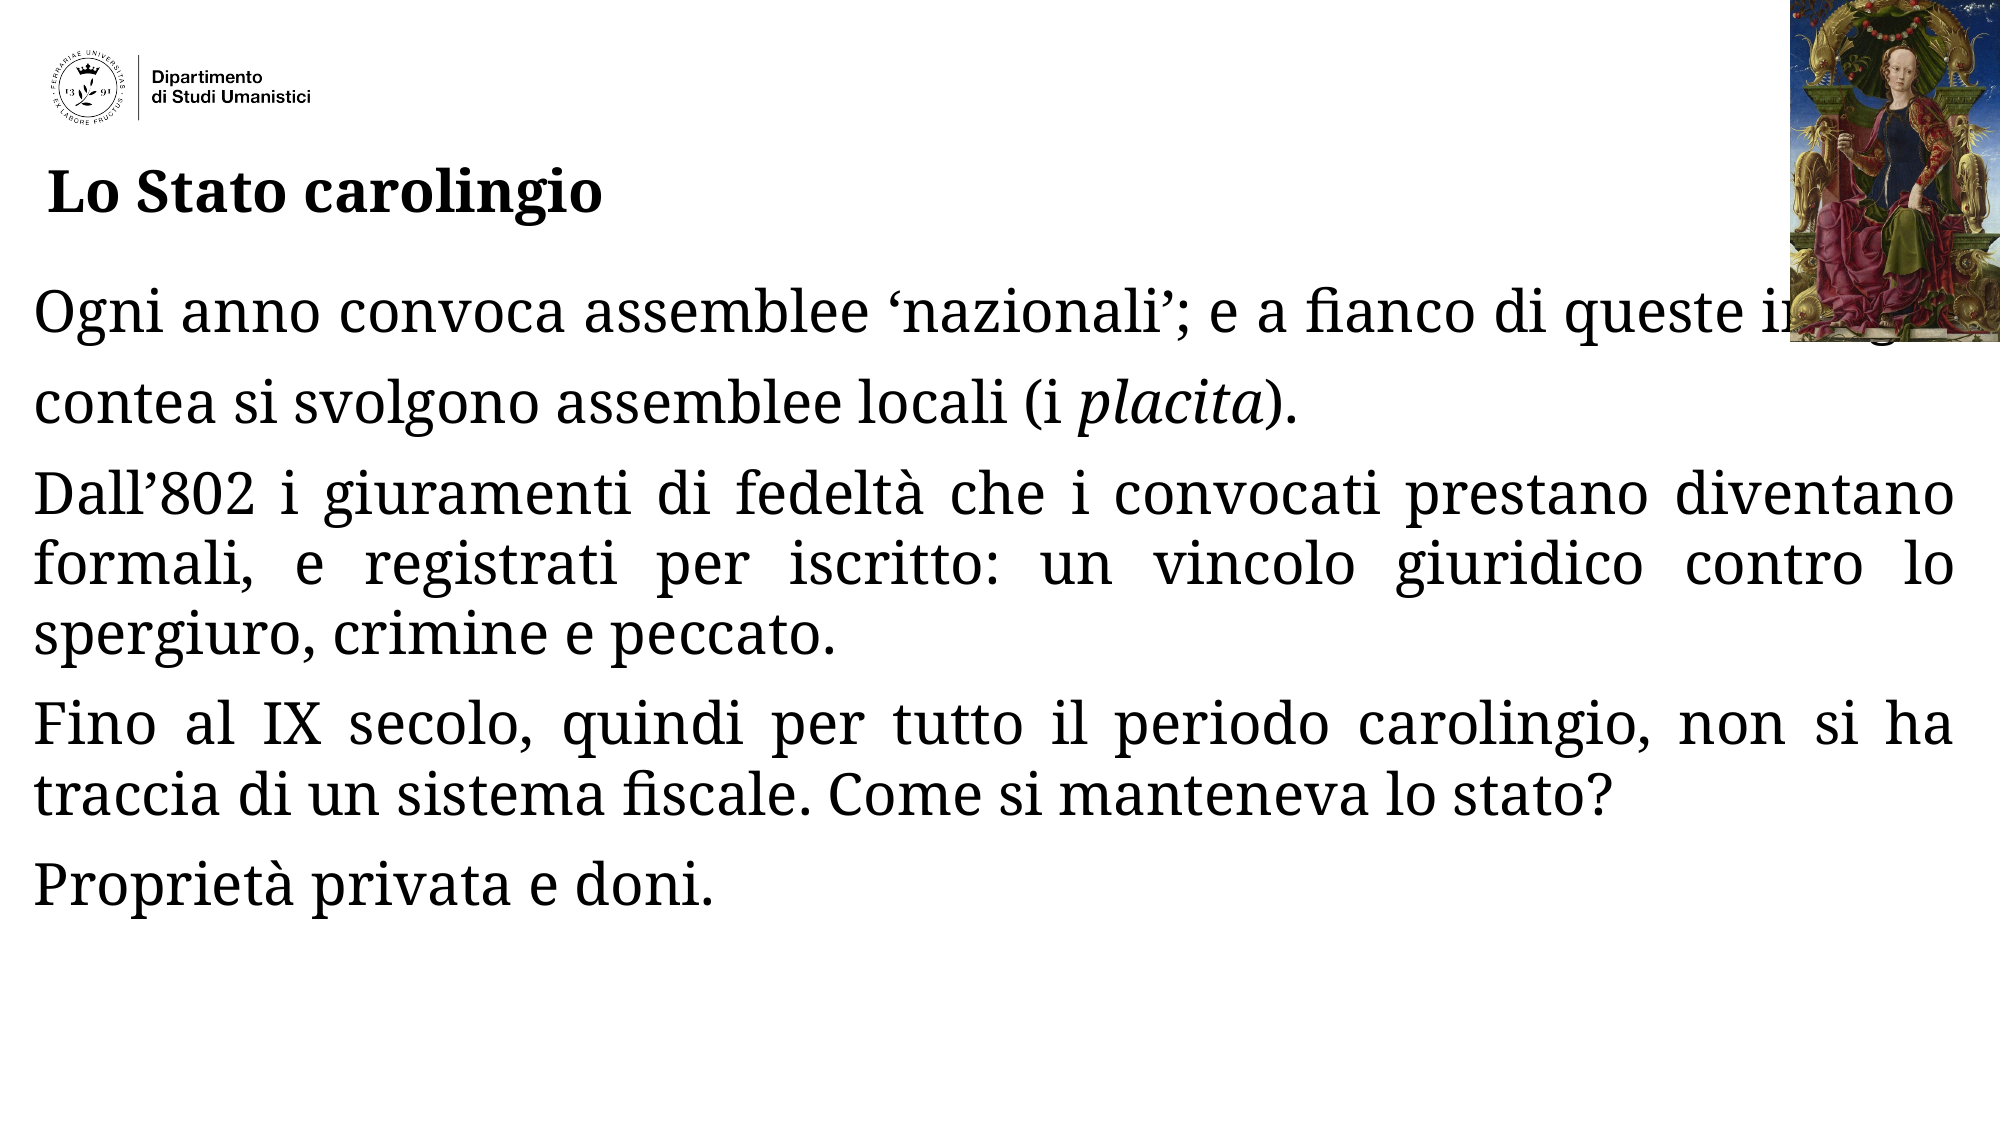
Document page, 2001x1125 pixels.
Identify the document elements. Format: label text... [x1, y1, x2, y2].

title Lo Stato carolingio [32, 119, 1452, 266]
picture [1790, 0, 2000, 342]
picture [51, 50, 310, 125]
list Ogni anno convoca assemblee ‘nazionali’; e a fianco di queste in ogni contea si svolgono assemblee locali (i placita). Dall’802 i giuramenti di fedeltà che i convocati prestano diventano formali, e registrati per iscritto: un vincolo giuridico contro lo spergiuro, crimine e peccato. Fino al IX secolo, quindi per tutto il periodo carolingio, non si ha traccia di un sistema fiscale. Come si manteneva lo stato? Proprietà privata e doni. [18, 266, 1972, 1125]
